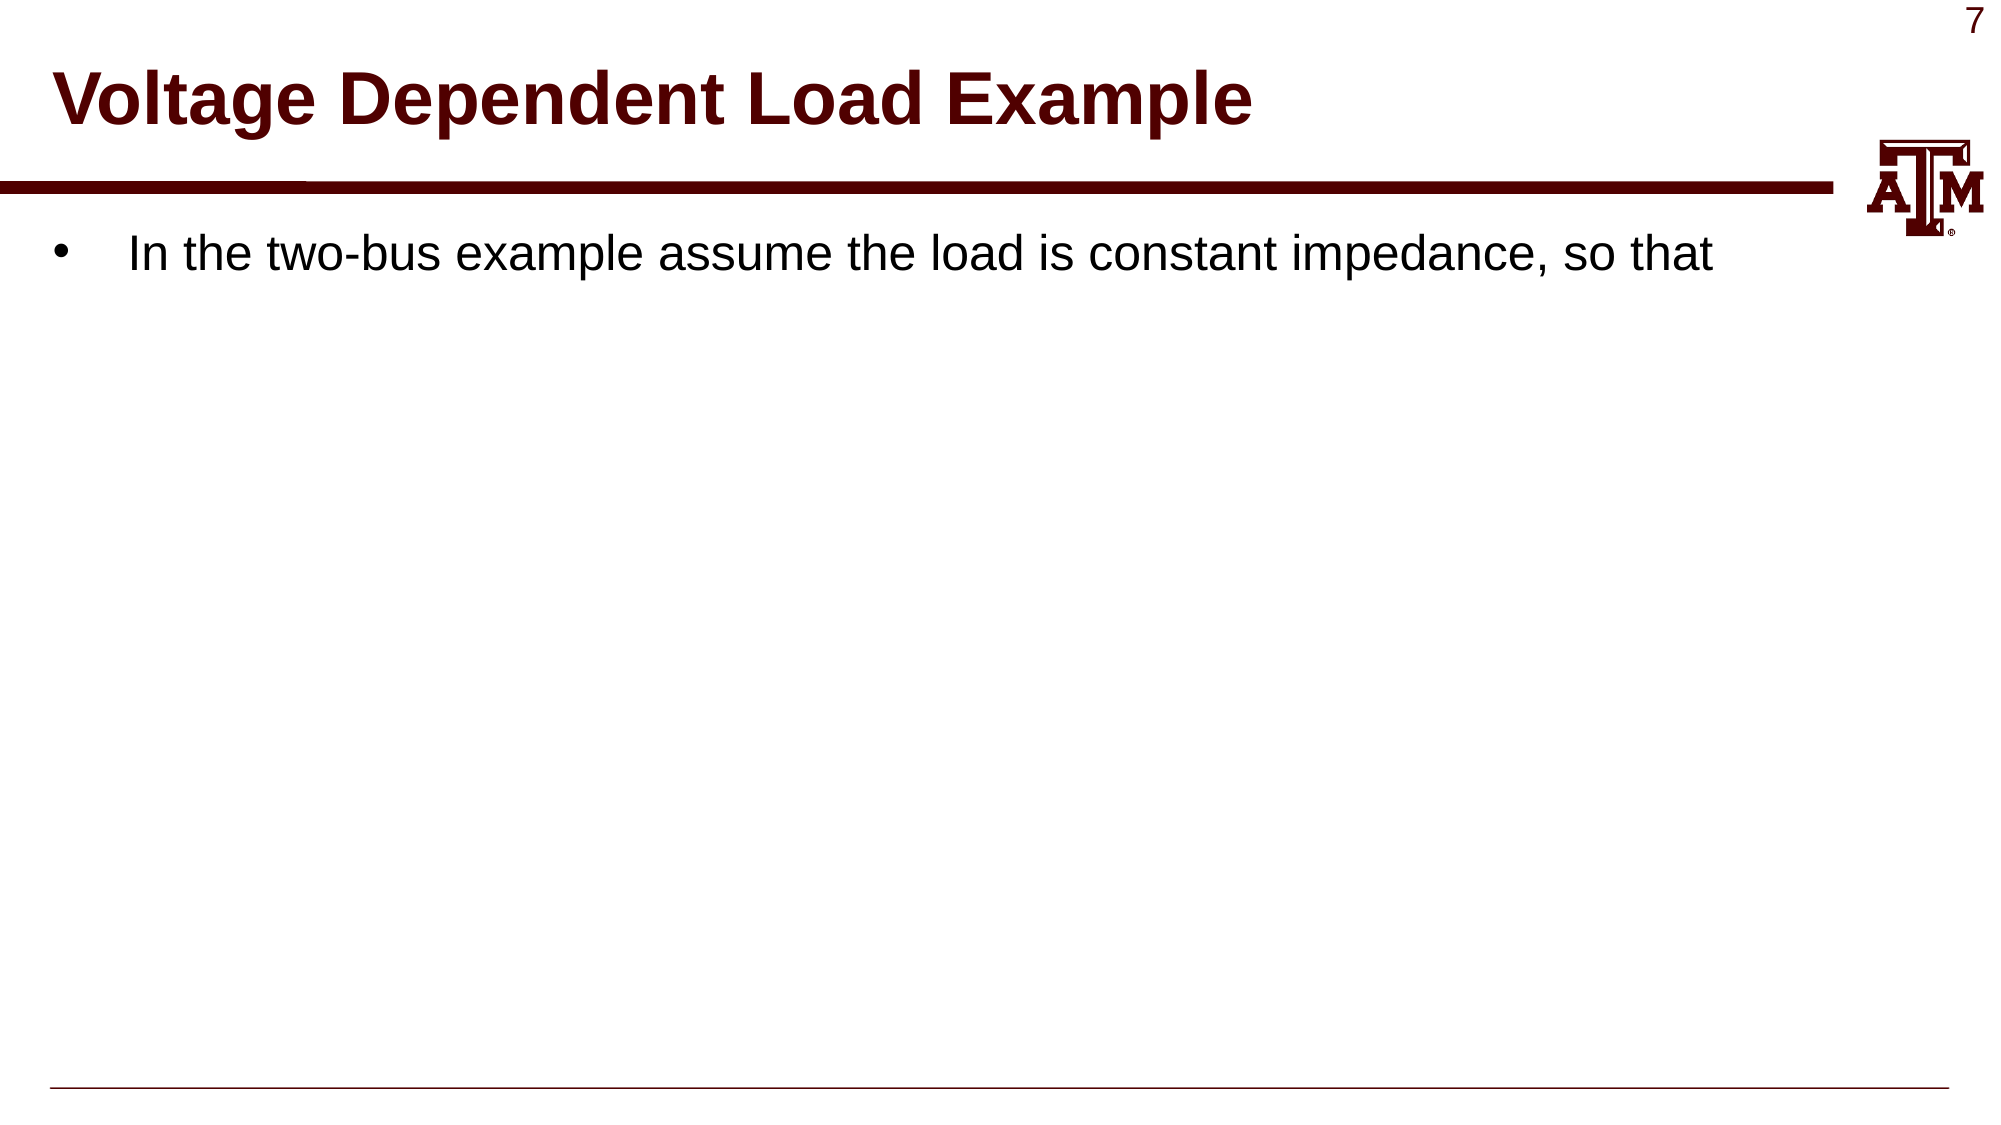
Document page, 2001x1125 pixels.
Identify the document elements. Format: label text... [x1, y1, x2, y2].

picture [1850, 112, 2000, 263]
title Voltage Dependent Load Example [37, 12, 1826, 188]
